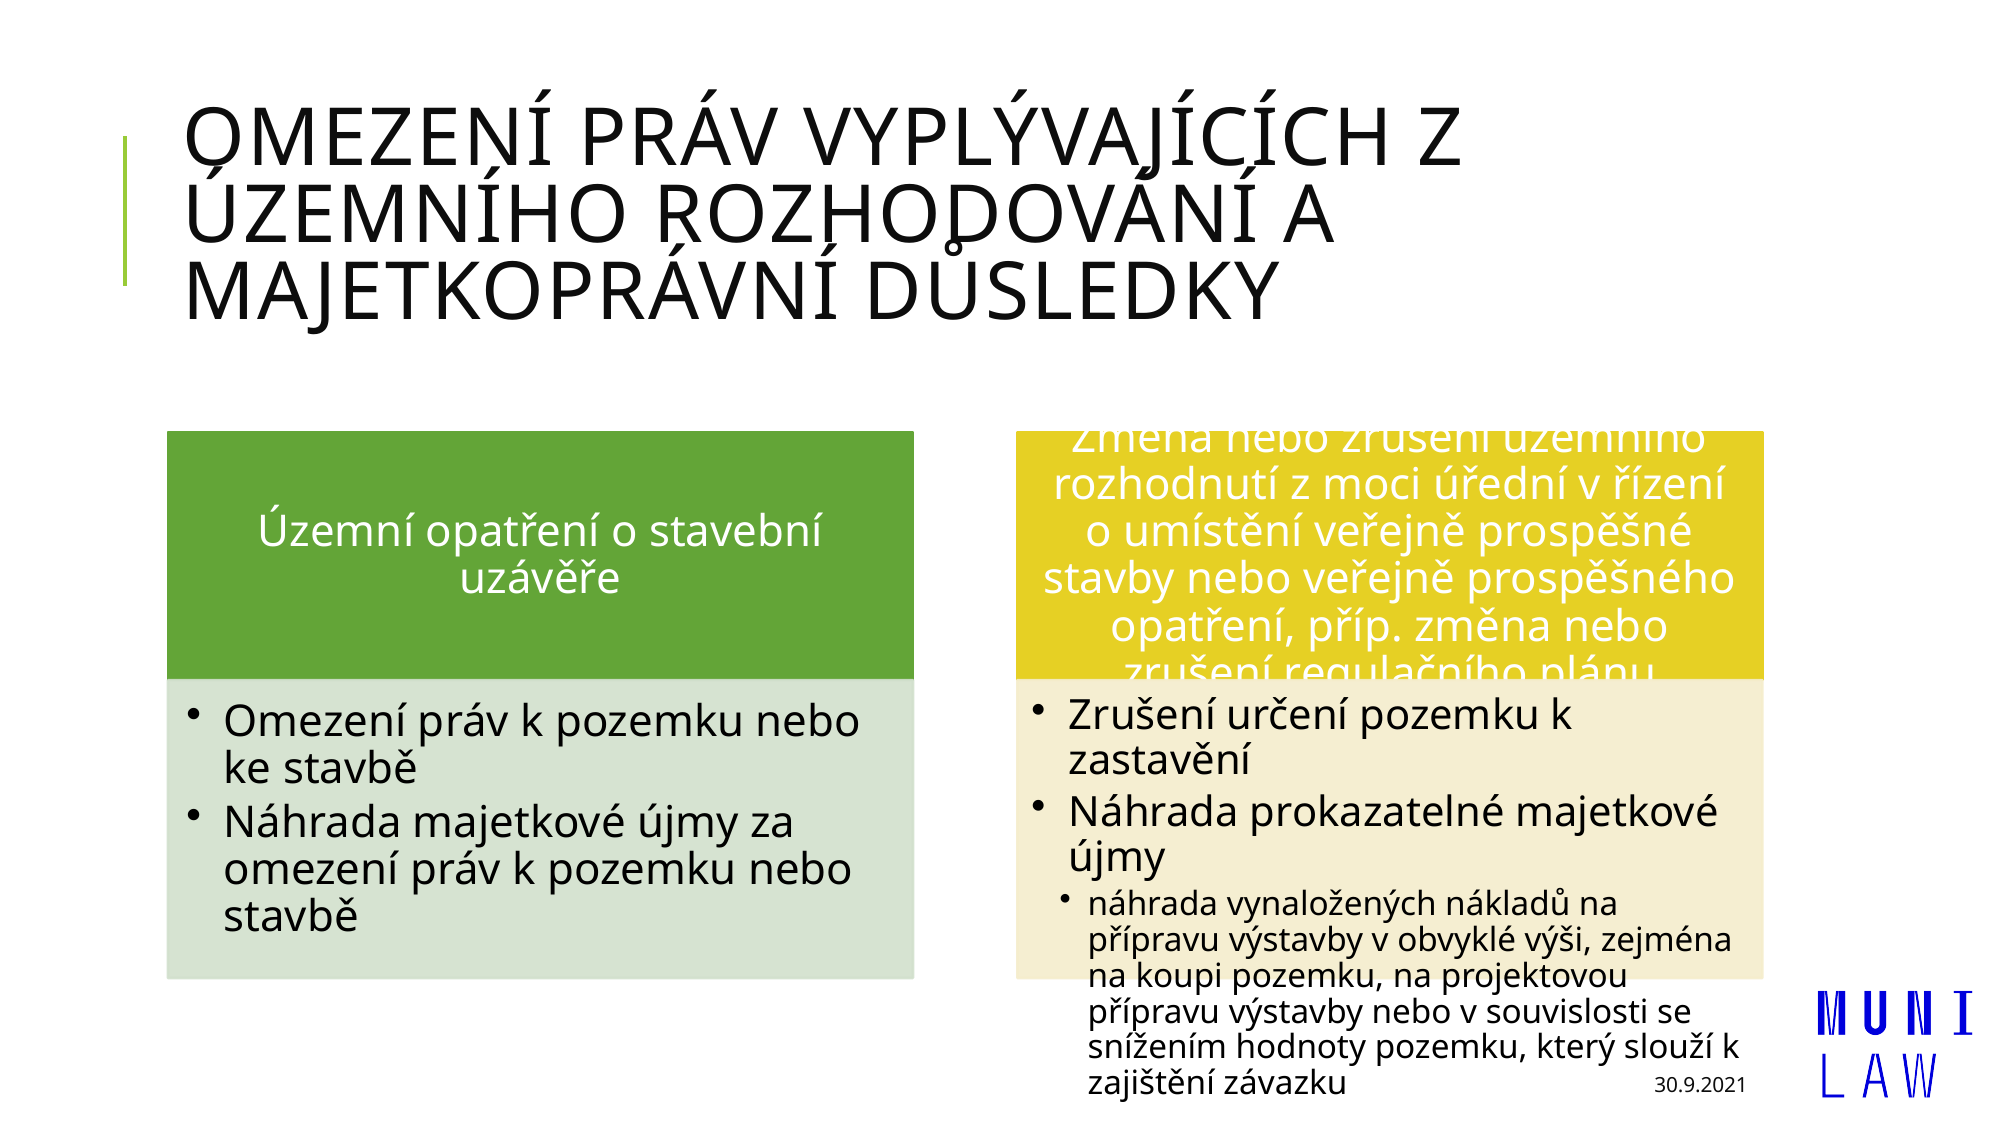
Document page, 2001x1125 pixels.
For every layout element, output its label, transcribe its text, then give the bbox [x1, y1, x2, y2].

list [167, 374, 1763, 1036]
title Omezení práv vyplývajících z územního rozhodování a majetkoprávní důsledky [168, 96, 1763, 342]
footer 30.9.2021 [794, 1061, 1763, 1107]
picture [1790, 963, 2000, 1125]
